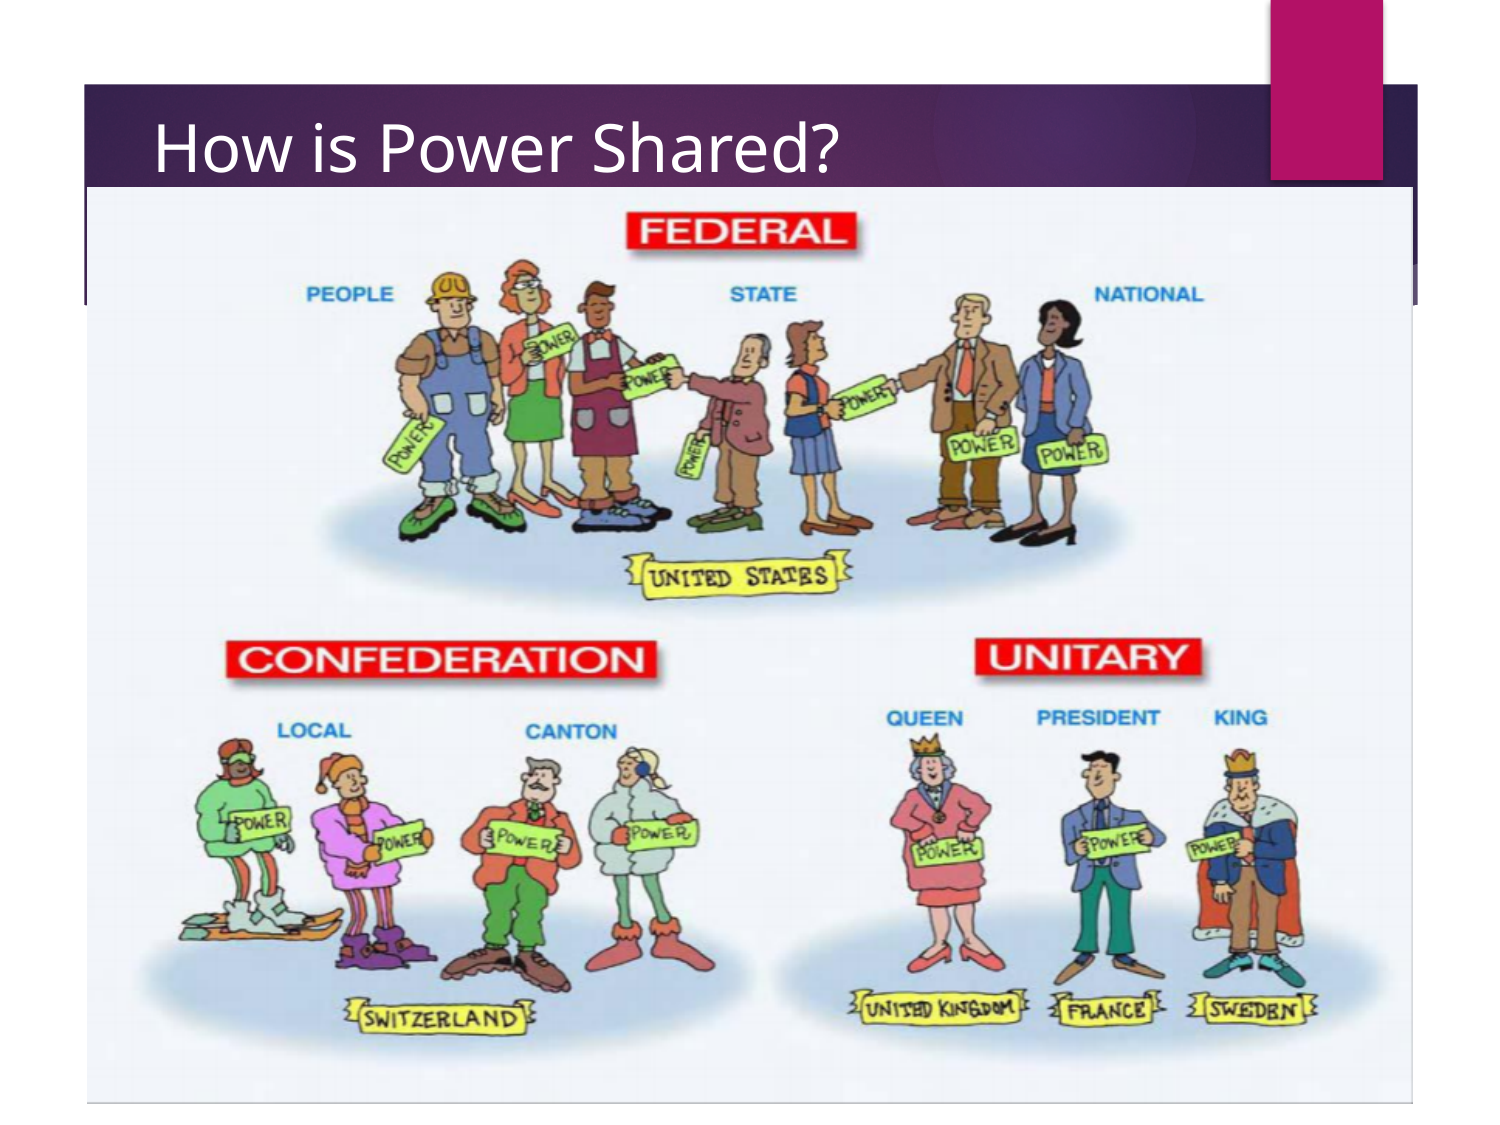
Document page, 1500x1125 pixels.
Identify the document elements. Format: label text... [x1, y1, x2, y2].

picture [87, 187, 1413, 1105]
title How is Power Shared? [137, 87, 1179, 186]
